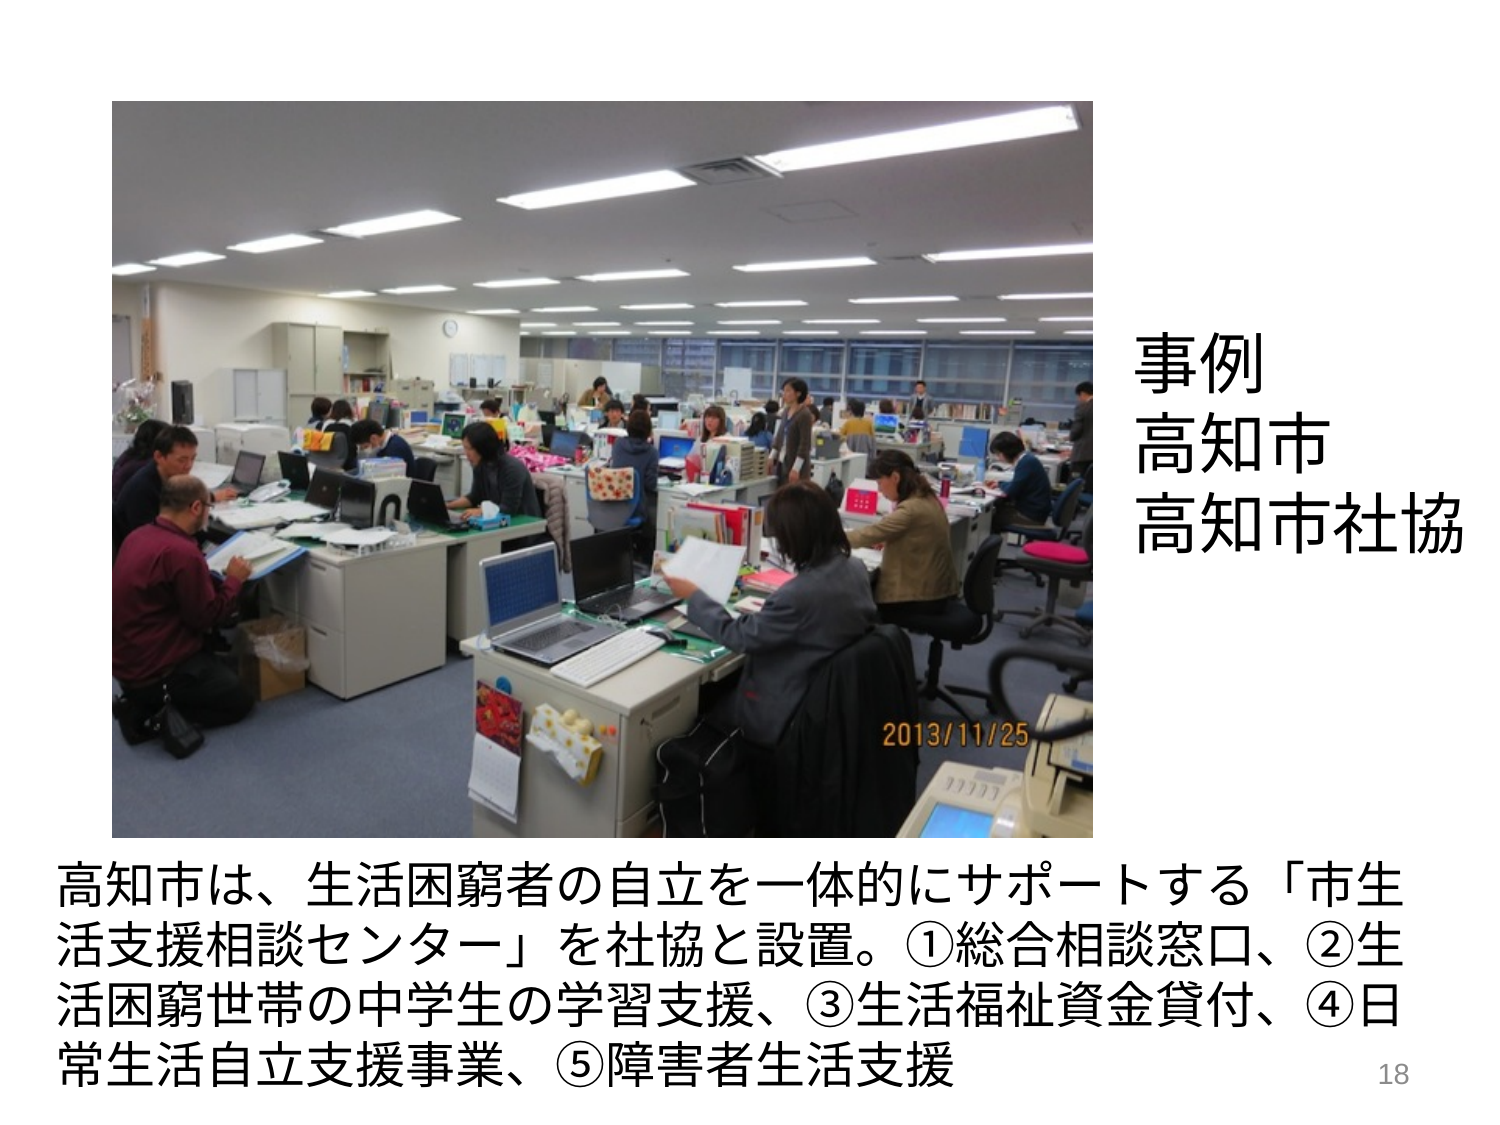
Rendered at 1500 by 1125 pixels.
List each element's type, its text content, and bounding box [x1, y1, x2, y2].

text_box 事例 高知市 高知市社協 [1117, 314, 1482, 569]
picture [111, 101, 1093, 838]
text_box 高知市は、生活困窮者の自立を一体的にサポートする「市生活支援相談センター」を社協と設置。①総合相談窓口、②生活困窮世帯の中学生の学習支援、③生活福祉資金貸付、④日常生活自立支援事業、⑤障害者生活支援 [41, 846, 1436, 1101]
